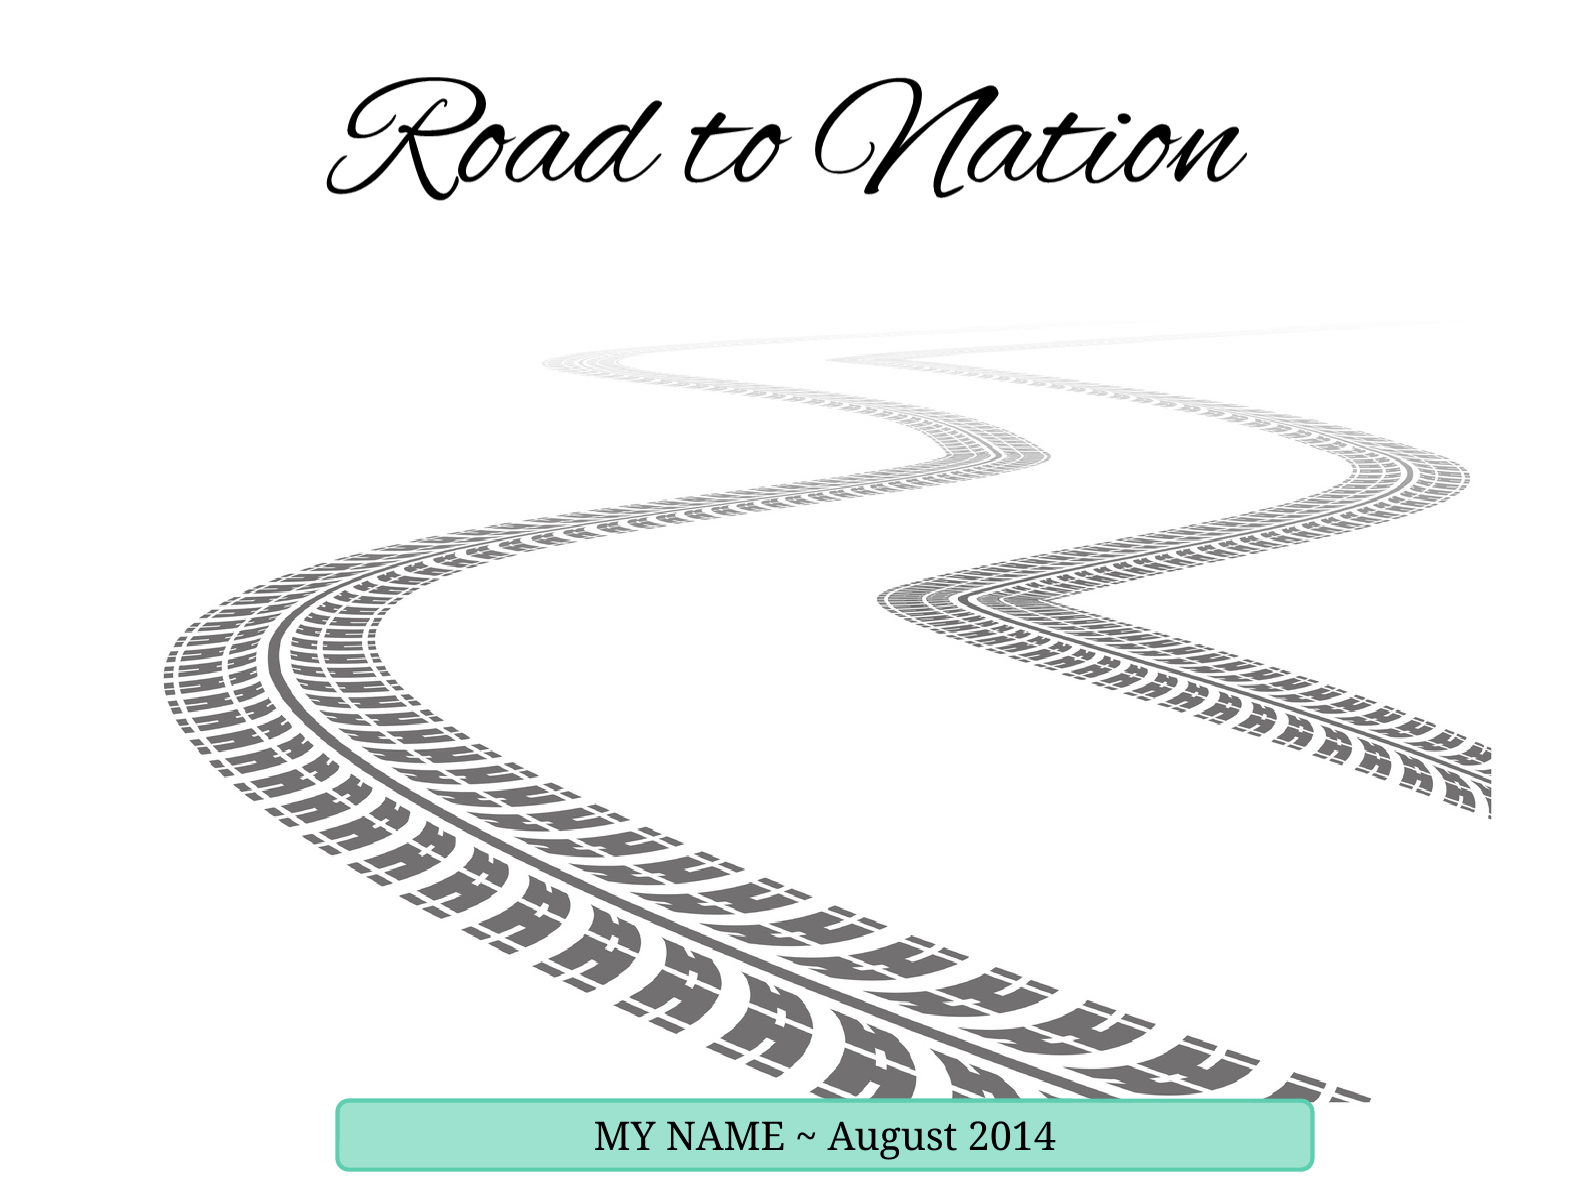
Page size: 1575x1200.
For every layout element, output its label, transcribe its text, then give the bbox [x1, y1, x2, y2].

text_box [0, 187, 1575, 1038]
picture [99, 0, 1476, 351]
text_box MY NAME ~ August 2014 [335, 1098, 1315, 1172]
